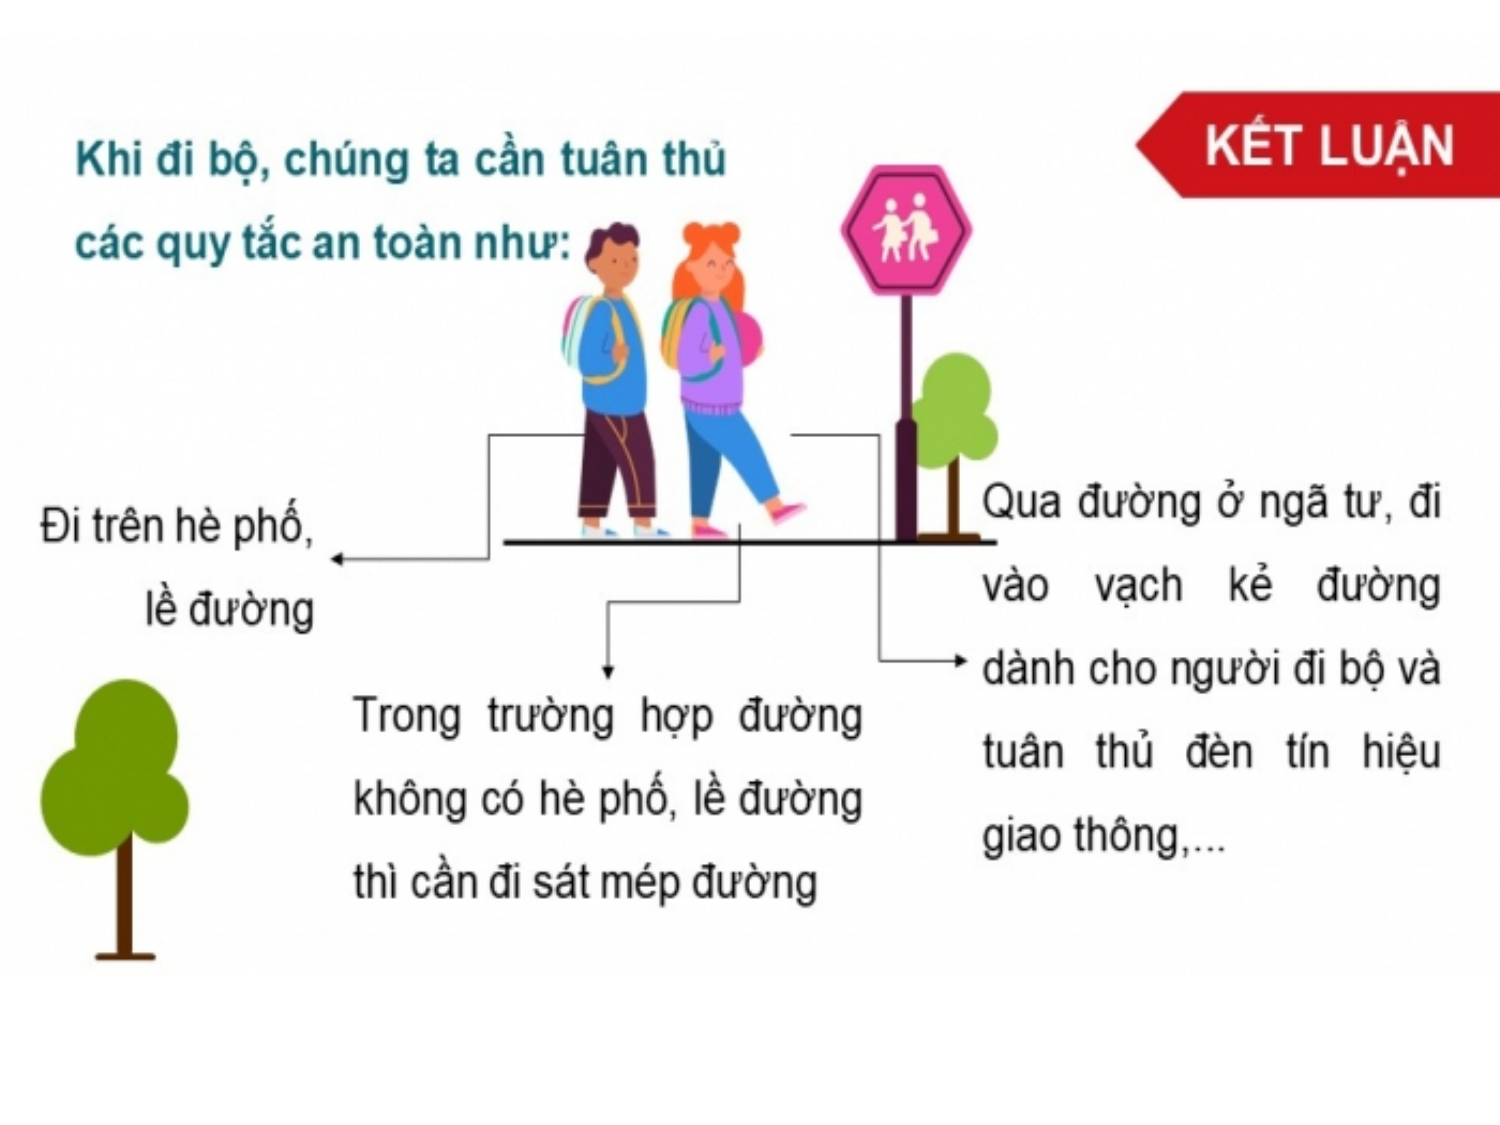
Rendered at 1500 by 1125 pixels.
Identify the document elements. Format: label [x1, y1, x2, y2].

list [0, 37, 1500, 976]
